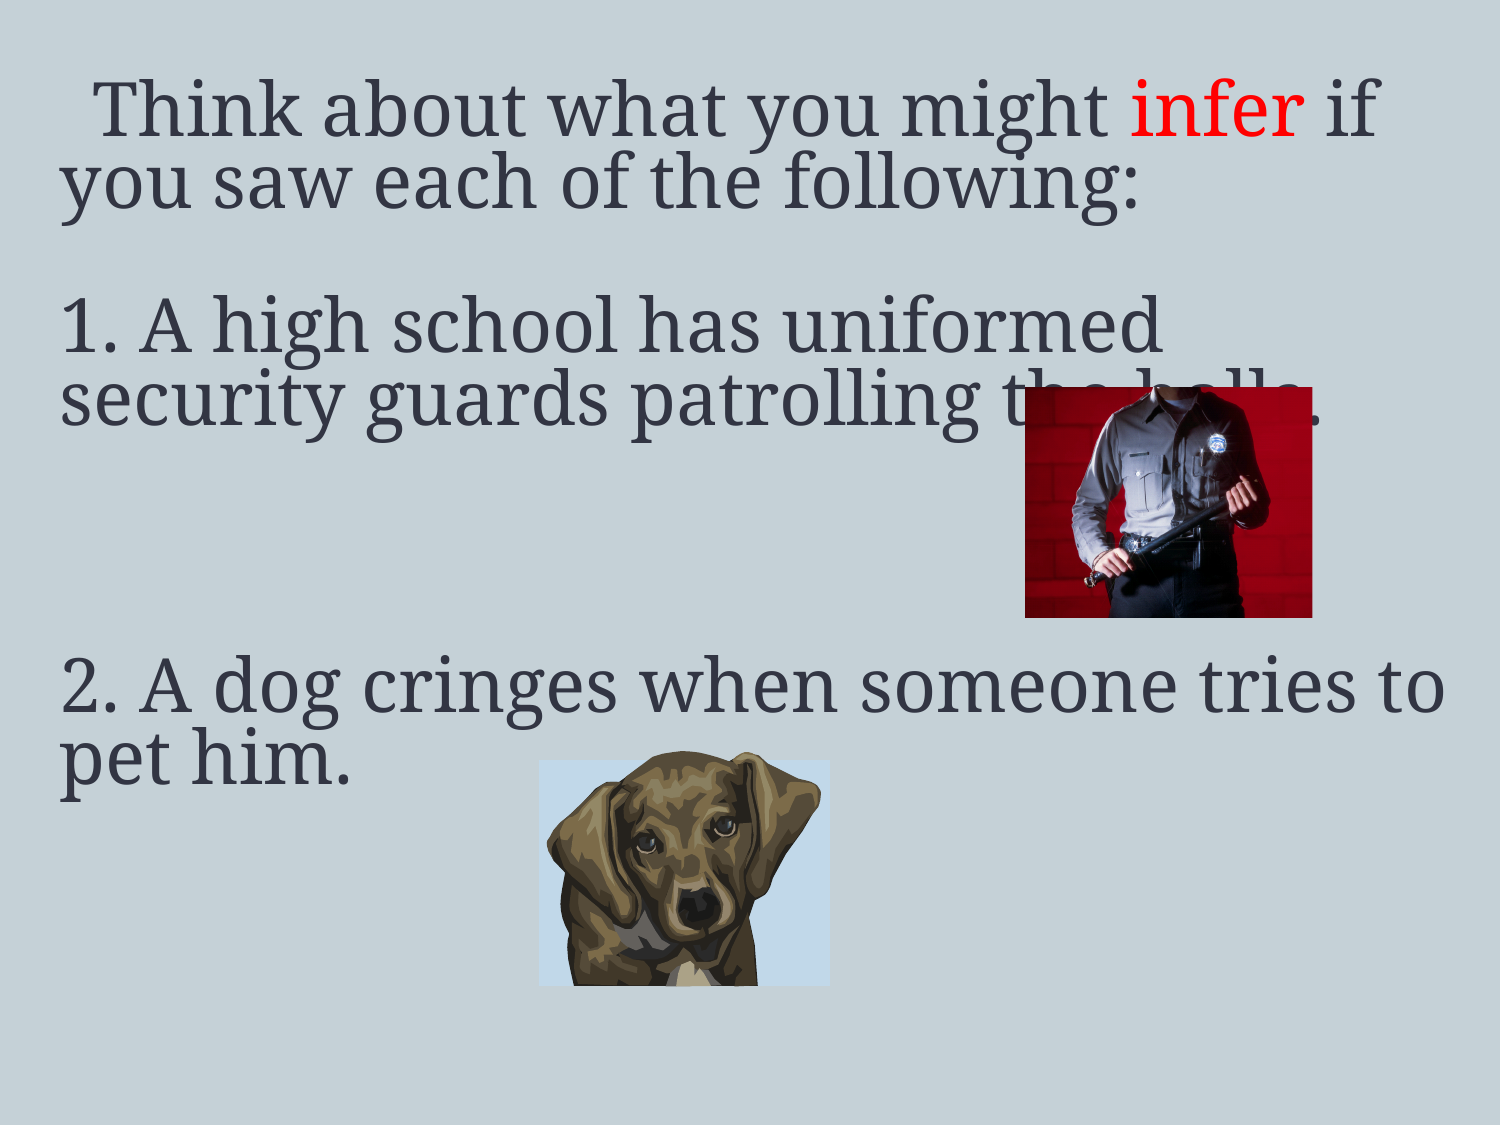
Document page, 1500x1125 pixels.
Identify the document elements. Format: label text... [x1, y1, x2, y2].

list Think about what you might infer if you saw each of the following: 1. A high school has uniformed security guards patrolling the halls. 2. A dog cringes when someone tries to pet him. [0, 0, 1500, 1125]
picture [1024, 387, 1313, 618]
picture [537, 749, 832, 988]
